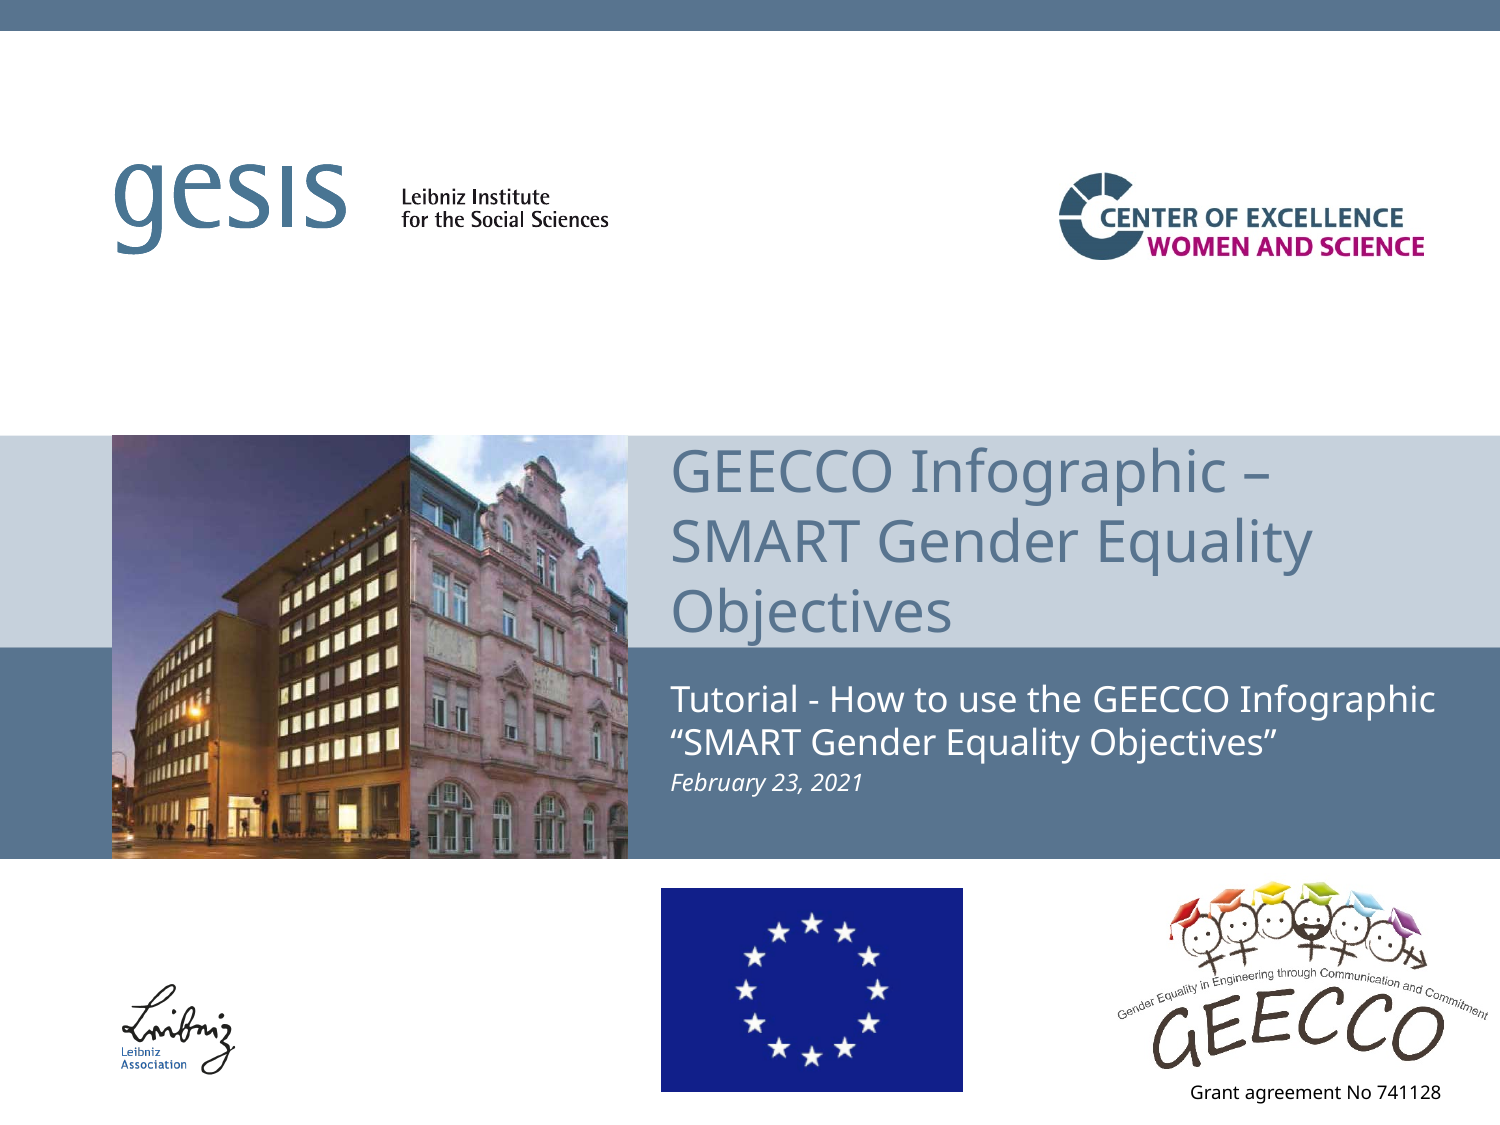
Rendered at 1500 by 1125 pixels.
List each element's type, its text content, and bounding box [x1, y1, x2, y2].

picture [1110, 873, 1488, 1074]
picture [112, 435, 628, 859]
text_box Grant agreement No 741128 [1175, 1074, 1459, 1111]
subtitle Tutorial - How to use the GEECCO Infographic “SMART Gender Equality Objectives” February 23, 2021 [655, 668, 1459, 846]
picture [112, 975, 243, 1083]
picture [1059, 172, 1424, 260]
title GEECCO Infographic – SMART Gender Equality Objectives [655, 444, 1459, 634]
picture [661, 888, 963, 1093]
